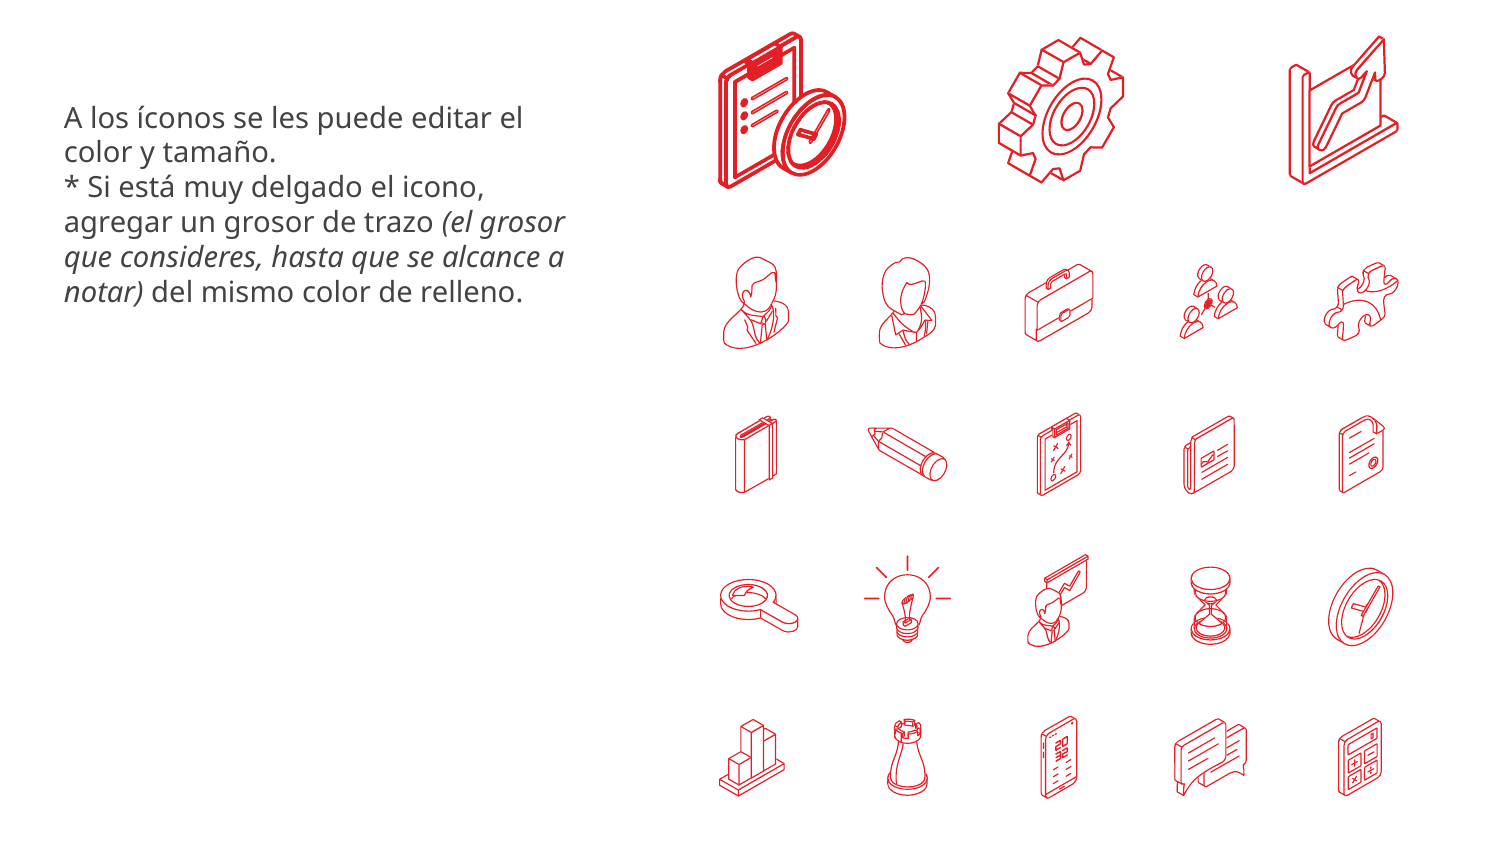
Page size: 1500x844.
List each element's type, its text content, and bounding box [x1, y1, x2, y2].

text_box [1024, 263, 1094, 343]
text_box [719, 578, 799, 633]
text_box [1323, 261, 1399, 342]
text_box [878, 256, 937, 350]
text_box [886, 718, 929, 797]
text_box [1288, 34, 1399, 186]
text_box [1179, 263, 1239, 340]
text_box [1173, 717, 1248, 797]
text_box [867, 426, 949, 482]
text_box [1026, 553, 1089, 648]
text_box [1190, 566, 1231, 646]
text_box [1338, 414, 1386, 494]
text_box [1040, 715, 1078, 799]
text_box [722, 256, 790, 351]
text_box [718, 718, 786, 797]
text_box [1183, 415, 1236, 495]
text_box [1337, 717, 1382, 797]
text_box A los íconos se les puede editar el color y tamaño. * Si está muy delgado el icono, agregar un grosor de trazo (el grosor que consideres, hasta que se alcance a notar) del mismo color de relleno. [48, 83, 587, 324]
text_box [1036, 412, 1082, 497]
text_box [997, 36, 1125, 184]
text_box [734, 415, 778, 494]
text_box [863, 555, 952, 644]
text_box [1326, 565, 1394, 647]
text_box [718, 31, 846, 189]
